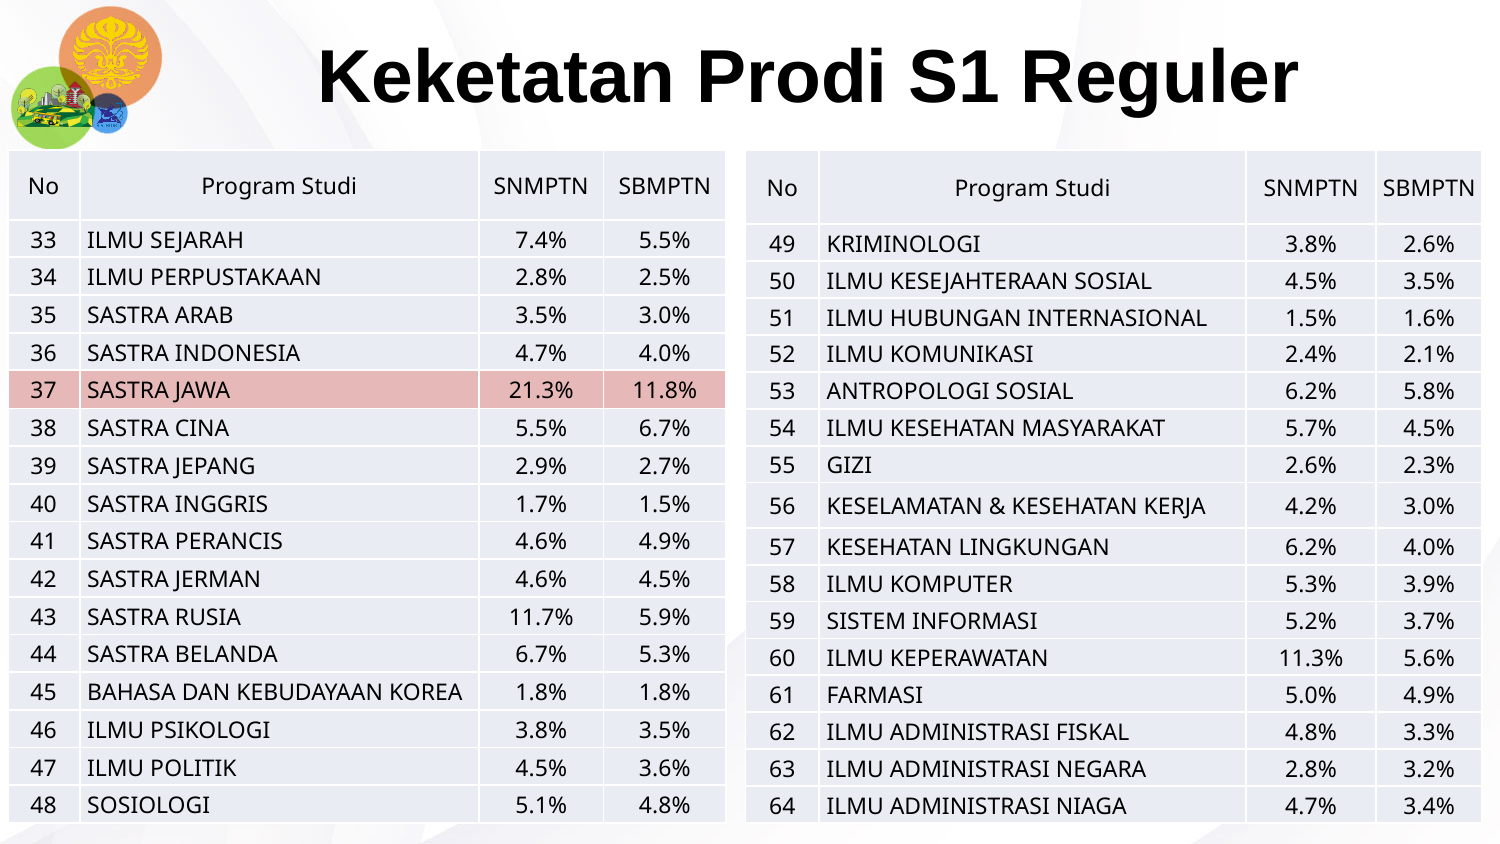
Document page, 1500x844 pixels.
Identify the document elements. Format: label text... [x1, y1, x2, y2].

table_cell 2.8% [1247, 750, 1375, 785]
table_cell 1.8% [480, 673, 603, 709]
picture [0, 0, 1500, 844]
table_cell 4.5% [1247, 262, 1375, 297]
table_cell 55 [746, 447, 818, 482]
table_cell 2.9% [480, 447, 603, 483]
table_cell 53 [746, 373, 818, 408]
table_cell ILMU PSIKOLOGI [81, 711, 478, 747]
title Keketatan Prodi S1 Reguler [159, 29, 1459, 115]
table_cell 3.0% [604, 296, 725, 332]
table_cell 3.0% [1377, 483, 1481, 527]
table_cell 42 [9, 560, 79, 596]
table_cell 11.3% [1247, 639, 1375, 674]
table_cell 2.3% [1377, 447, 1481, 482]
table_cell 3.9% [1377, 566, 1481, 601]
table_cell 36 [9, 334, 79, 369]
table_cell 4.7% [480, 334, 603, 369]
table_cell KRIMINOLOGI [820, 225, 1245, 260]
table_cell SASTRA ARAB [81, 296, 478, 332]
table_cell 4.0% [604, 334, 725, 369]
table_cell SOSIOLOGI [81, 786, 478, 822]
table_cell 4.5% [480, 748, 603, 784]
table_cell 56 [746, 483, 818, 527]
table_cell 63 [746, 750, 818, 785]
table_cell SASTRA INGGRIS [81, 485, 478, 521]
table_cell KESELAMATAN & KESEHATAN KERJA [820, 483, 1245, 527]
table_header SBMPTN [604, 151, 725, 219]
table_cell 3.3% [1377, 713, 1481, 748]
table_cell 3.8% [1247, 225, 1375, 260]
table_cell 6.2% [1247, 373, 1375, 408]
table_cell ILMU SEJARAH [81, 221, 478, 256]
table_cell 47 [9, 748, 79, 784]
table_cell 40 [9, 485, 79, 521]
table_cell 54 [746, 410, 818, 445]
table_cell 1.5% [1247, 299, 1375, 334]
table_cell 5.8% [1377, 373, 1481, 408]
table_cell 4.6% [480, 522, 603, 558]
table_cell ILMU ADMINISTRASI NEGARA [820, 750, 1245, 785]
table_cell 34 [9, 258, 79, 294]
table_cell 2.6% [1247, 447, 1375, 482]
table_cell 61 [746, 676, 818, 711]
table_cell 4.5% [604, 560, 725, 596]
table_cell ILMU KESEHATAN MASYARAKAT [820, 410, 1245, 445]
table_cell 2.5% [604, 258, 725, 294]
table_cell 57 [746, 529, 818, 564]
table_cell 6.7% [480, 635, 603, 671]
table_header Program Studi [81, 151, 478, 219]
table_cell 4.8% [1247, 713, 1375, 748]
table_cell 39 [9, 447, 79, 483]
table_cell 1.5% [604, 485, 725, 521]
table_cell 5.7% [1247, 410, 1375, 445]
table_header No [9, 151, 79, 219]
table_cell 3.4% [1377, 787, 1481, 822]
table_cell 38 [9, 409, 79, 445]
table_cell 5.6% [1377, 639, 1481, 674]
table_header No [746, 151, 818, 223]
table_cell 6.2% [1247, 529, 1375, 564]
table_cell ILMU KOMPUTER [820, 566, 1245, 601]
table_cell 58 [746, 566, 818, 601]
table_cell 33 [9, 221, 79, 256]
table_cell ILMU ADMINISTRASI FISKAL [820, 713, 1245, 748]
table_header SBMPTN [1377, 151, 1481, 223]
table_cell SASTRA JERMAN [81, 560, 478, 596]
table_cell 2.4% [1247, 336, 1375, 371]
table_cell BAHASA DAN KEBUDAYAAN KOREA [81, 673, 478, 709]
table_cell 43 [9, 598, 79, 634]
table_cell 49 [746, 225, 818, 260]
table_cell 44 [9, 635, 79, 671]
table_cell SASTRA INDONESIA [81, 334, 478, 369]
table_cell 5.9% [604, 598, 725, 634]
table_cell 3.8% [480, 711, 603, 747]
table_cell SASTRA CINA [81, 409, 478, 445]
table_cell 4.2% [1247, 483, 1375, 527]
table_cell SASTRA PERANCIS [81, 522, 478, 558]
table_cell 5.2% [1247, 602, 1375, 638]
table_cell ILMU KEPERAWATAN [820, 639, 1245, 674]
table_cell ILMU KOMUNIKASI [820, 336, 1245, 371]
table_cell 3.2% [1377, 750, 1481, 785]
table_cell 4.9% [604, 522, 725, 558]
table_cell 3.7% [1377, 602, 1481, 638]
table_cell 3.6% [604, 748, 725, 784]
table_cell 11.7% [480, 598, 603, 634]
table_cell 3.5% [480, 296, 603, 332]
table_cell 35 [9, 296, 79, 332]
table_cell 5.3% [1247, 566, 1375, 601]
table_header Program Studi [820, 151, 1245, 223]
table_cell 4.0% [1377, 529, 1481, 564]
table_cell 2.1% [1377, 336, 1481, 371]
table_cell 48 [9, 786, 79, 822]
table_cell 5.5% [480, 409, 603, 445]
table_cell 5.0% [1247, 676, 1375, 711]
table_cell 4.6% [480, 560, 603, 596]
table_cell ILMU KESEJAHTERAAN SOSIAL [820, 262, 1245, 297]
table_cell 2.7% [604, 447, 725, 483]
table_cell SASTRA JAWA [81, 371, 478, 408]
table_cell FARMASI [820, 676, 1245, 711]
table_cell 7.4% [480, 221, 603, 256]
table_cell 11.8% [604, 371, 725, 408]
table_cell 51 [746, 299, 818, 334]
table_cell 3.5% [604, 711, 725, 747]
table_cell ILMU POLITIK [81, 748, 478, 784]
table_cell 64 [746, 787, 818, 822]
table_cell 2.8% [480, 258, 603, 294]
table_cell 50 [746, 262, 818, 297]
table_cell 4.5% [1377, 410, 1481, 445]
table_header SNMPTN [480, 151, 603, 219]
table_cell 4.7% [1247, 787, 1375, 822]
table_cell 1.6% [1377, 299, 1481, 334]
table_cell 21.3% [480, 371, 603, 408]
table_cell SASTRA RUSIA [81, 598, 478, 634]
table_cell 1.7% [480, 485, 603, 521]
table_cell SASTRA JEPANG [81, 447, 478, 483]
table_cell 5.1% [480, 786, 603, 822]
table_cell 1.8% [604, 673, 725, 709]
table_cell ILMU ADMINISTRASI NIAGA [820, 787, 1245, 822]
table_cell 5.3% [604, 635, 725, 671]
table_cell SASTRA BELANDA [81, 635, 478, 671]
table_cell 4.8% [604, 786, 725, 822]
table_cell 62 [746, 713, 818, 748]
table_cell 37 [9, 371, 79, 408]
table_cell GIZI [820, 447, 1245, 482]
table_cell 5.5% [604, 221, 725, 256]
table_cell 46 [9, 711, 79, 747]
table_cell 41 [9, 522, 79, 558]
table_cell 2.6% [1377, 225, 1481, 260]
table_cell KESEHATAN LINGKUNGAN [820, 529, 1245, 564]
table_cell 6.7% [604, 409, 725, 445]
table_cell ILMU HUBUNGAN INTERNASIONAL [820, 299, 1245, 334]
table_cell 45 [9, 673, 79, 709]
table_header SNMPTN [1247, 151, 1375, 223]
table_cell ILMU PERPUSTAKAAN [81, 258, 478, 294]
table_cell 3.5% [1377, 262, 1481, 297]
table_cell ANTROPOLOGI SOSIAL [820, 373, 1245, 408]
table_cell 52 [746, 336, 818, 371]
table_cell 4.9% [1377, 676, 1481, 711]
table_cell SISTEM INFORMASI [820, 602, 1245, 638]
table_cell 60 [746, 639, 818, 674]
table_cell 59 [746, 602, 818, 638]
